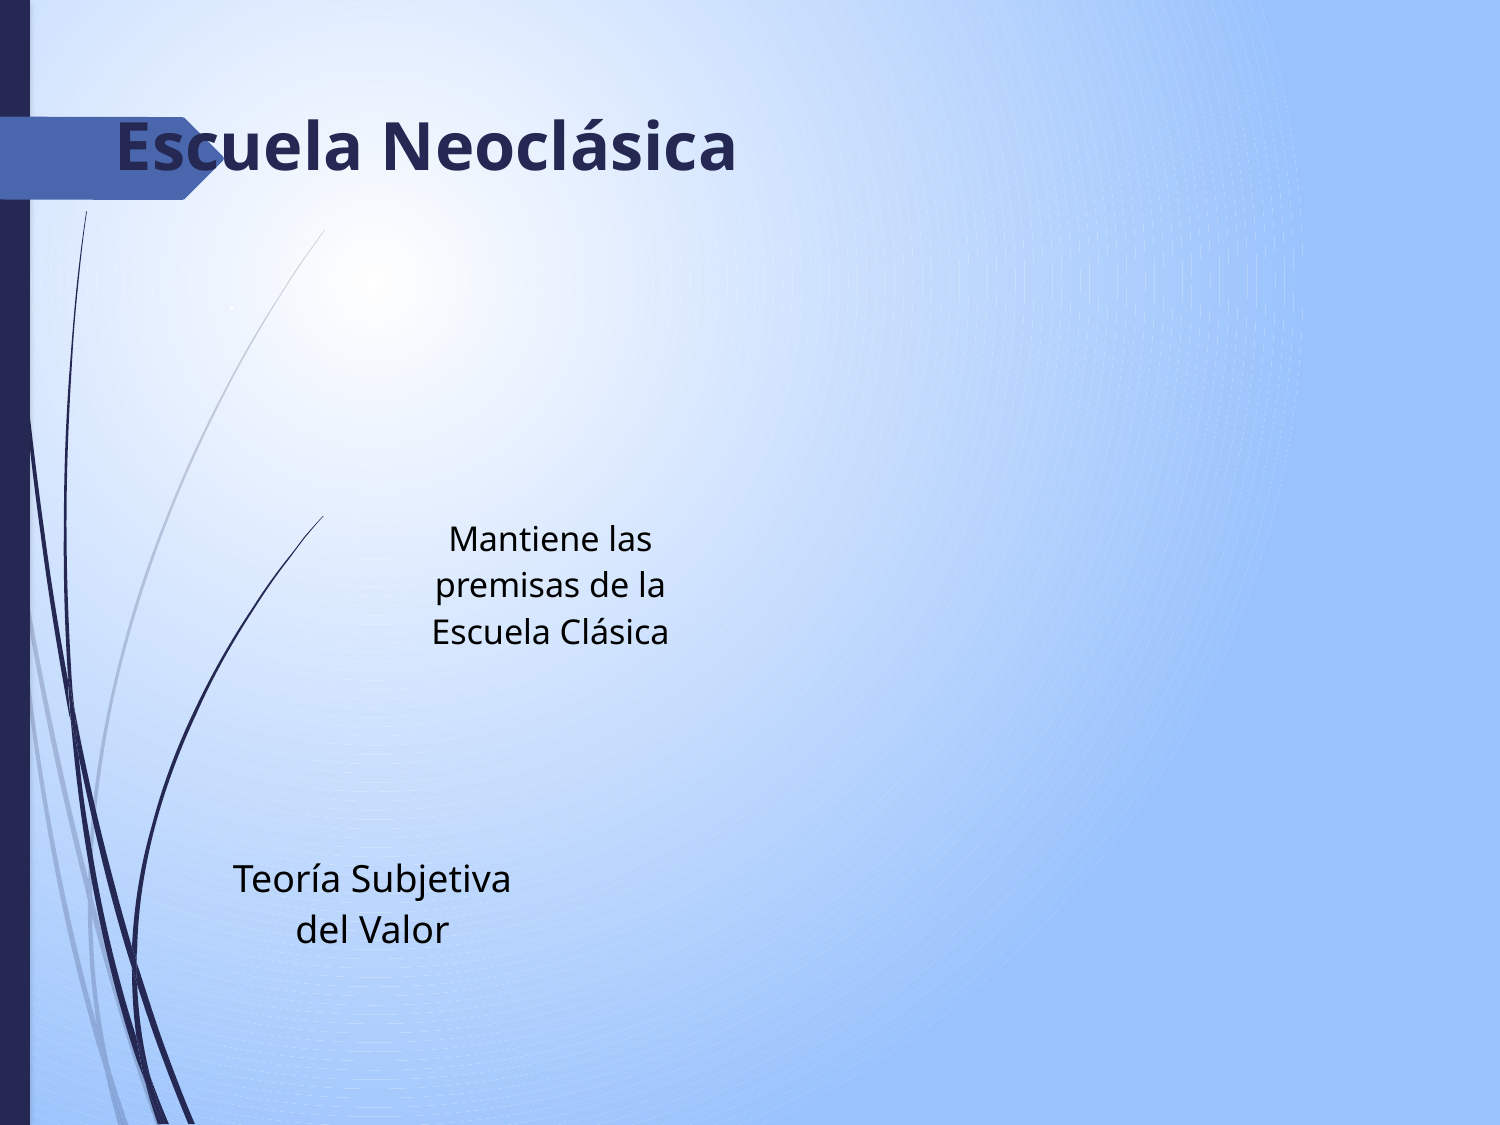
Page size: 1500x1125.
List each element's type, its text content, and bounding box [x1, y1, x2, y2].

text_box Escuela Neoclásica [100, 96, 821, 192]
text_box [100, 228, 1251, 1059]
